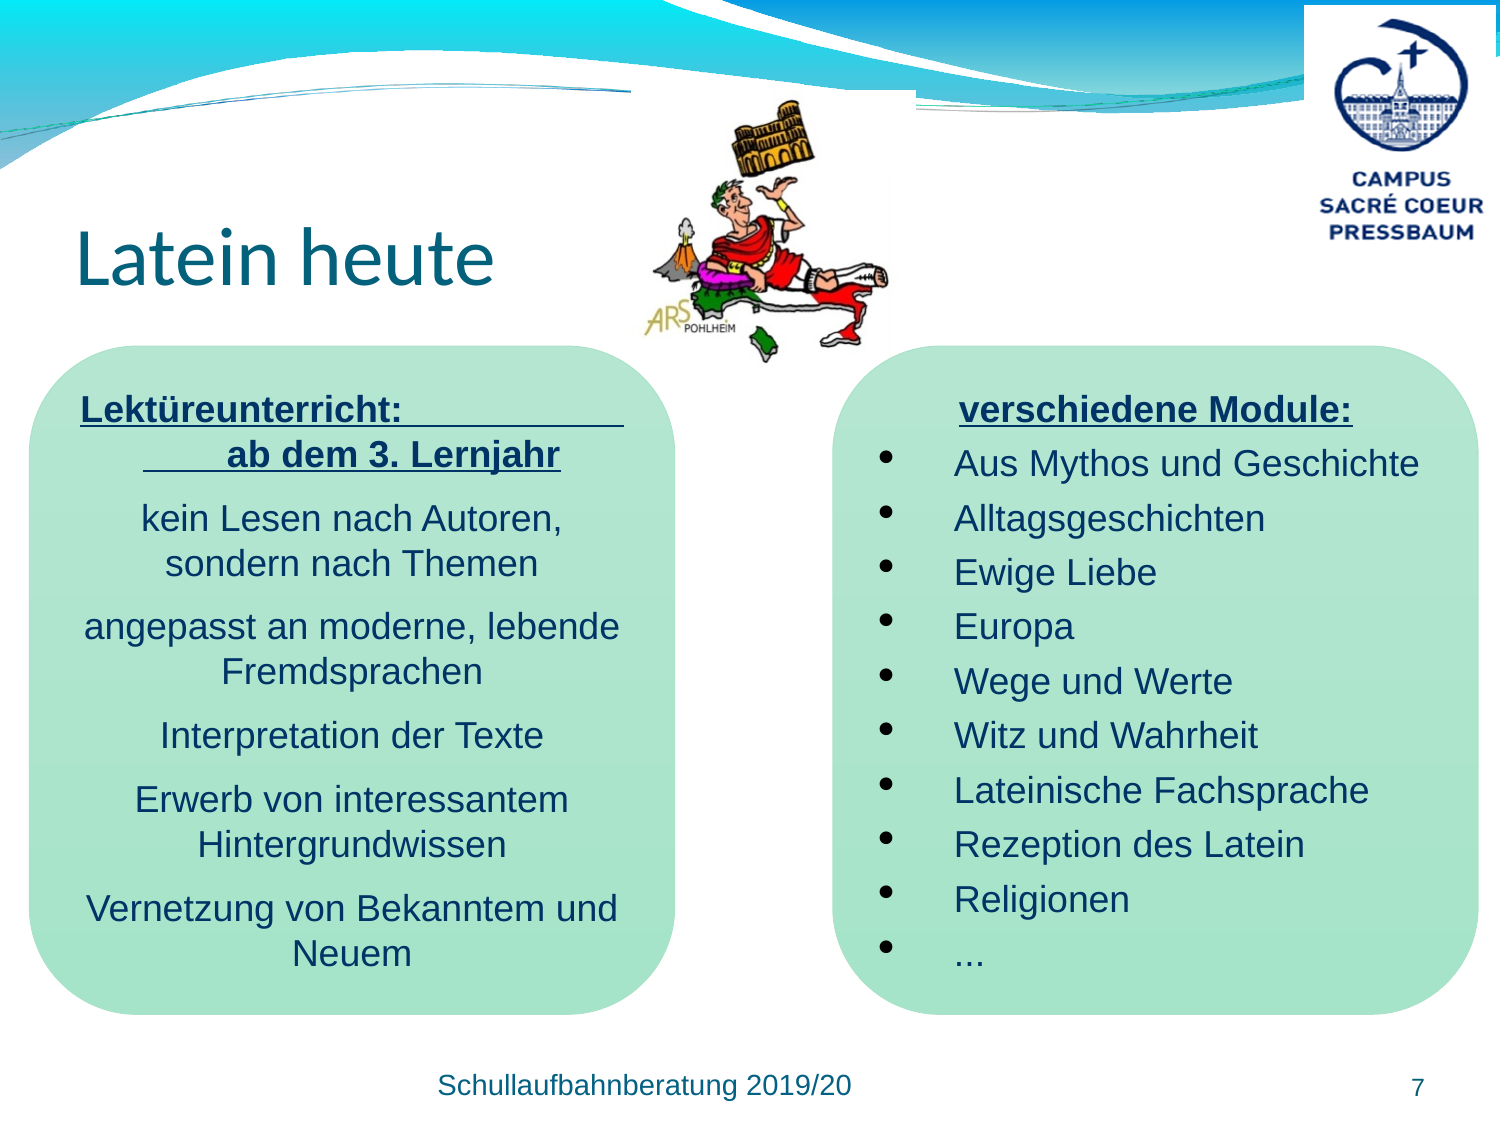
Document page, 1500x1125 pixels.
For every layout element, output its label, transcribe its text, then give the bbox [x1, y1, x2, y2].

picture [0, 6, 1500, 257]
text_box Lektüreunterricht: ab dem 3. Lernjahr kein Lesen nach Autoren, sondern nach Themen angepasst an moderne, lebende Fremdsprachen Interpretation der Texte Erwerb von interessantem Hintergrundwissen Vernetzung von Bekanntem und Neuem [28, 345, 676, 1015]
picture [631, 90, 916, 374]
title Latein heute [75, 45, 1425, 303]
text_box 7 [1299, 1042, 1425, 1103]
footer Schullaufbahnberatung 2019/20 [437, 1018, 988, 1103]
text_box verschiedene Module: Aus Mythos und Geschichte Alltagsgeschichten Ewige Liebe Europa Wege und Werte Witz und Wahrheit Lateinische Fachsprache Rezeption des Latein Religionen ... [832, 345, 1479, 1015]
